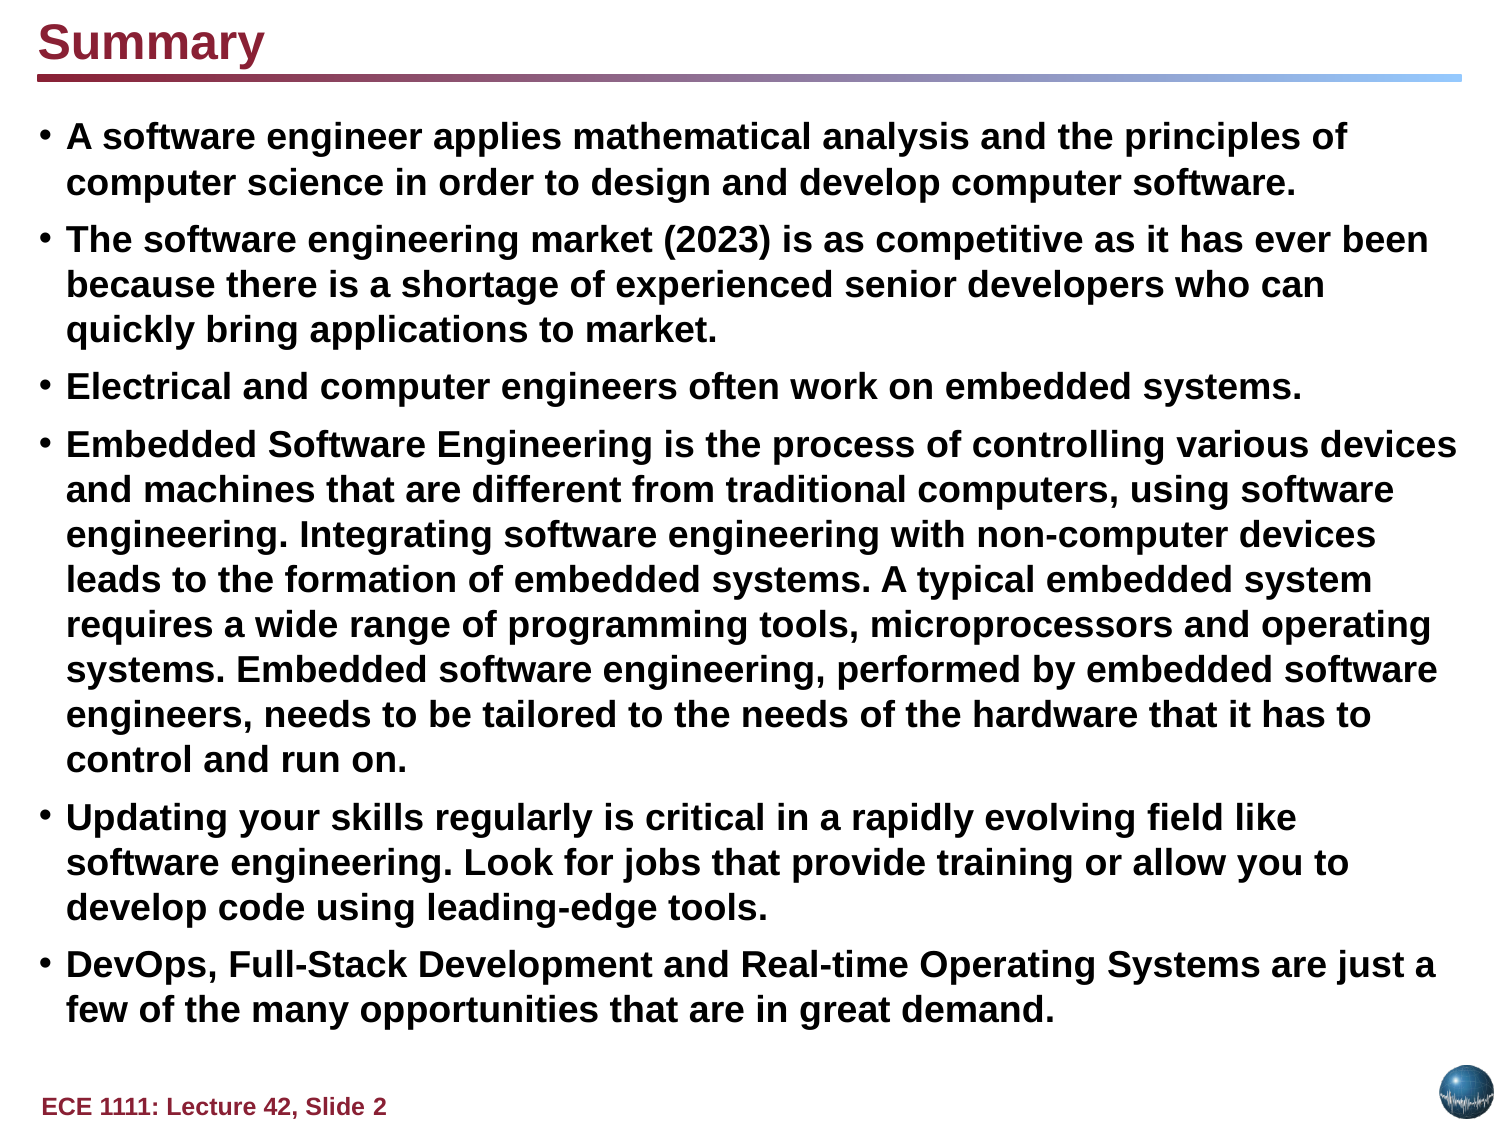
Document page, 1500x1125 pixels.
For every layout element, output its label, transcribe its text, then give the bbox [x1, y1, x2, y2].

text_box A software engineer applies mathematical analysis and the principles of computer science in order to design and develop computer software. The software engineering market (2023) is as competitive as it has ever been because there is a shortage of experienced senior developers who can quickly bring applications to market. Electrical and computer engineers often work on embedded systems. Embedded Software Engineering is the process of controlling various devices and machines that are different from traditional computers, using software engineering. Integrating software engineering with non-computer devices leads to the formation of embedded systems. A typical embedded system requires a wide range of programming tools, microprocessors and operating systems. Embedded software engineering, performed by embedded software engineers, needs to be tailored to the needs of the hardware that it has to control and run on. Updating your skills regularly is critical in a rapidly evolving field like software engineering. Look for jobs that provide training or allow you to develop code using leading-edge tools. DevOps, Full-Stack Development and Real-time Operating Systems are just a few of the many opportunities that are in great demand. [37, 112, 1463, 1086]
picture [1439, 1065, 1494, 1119]
text_box Summary [37, 9, 1463, 70]
